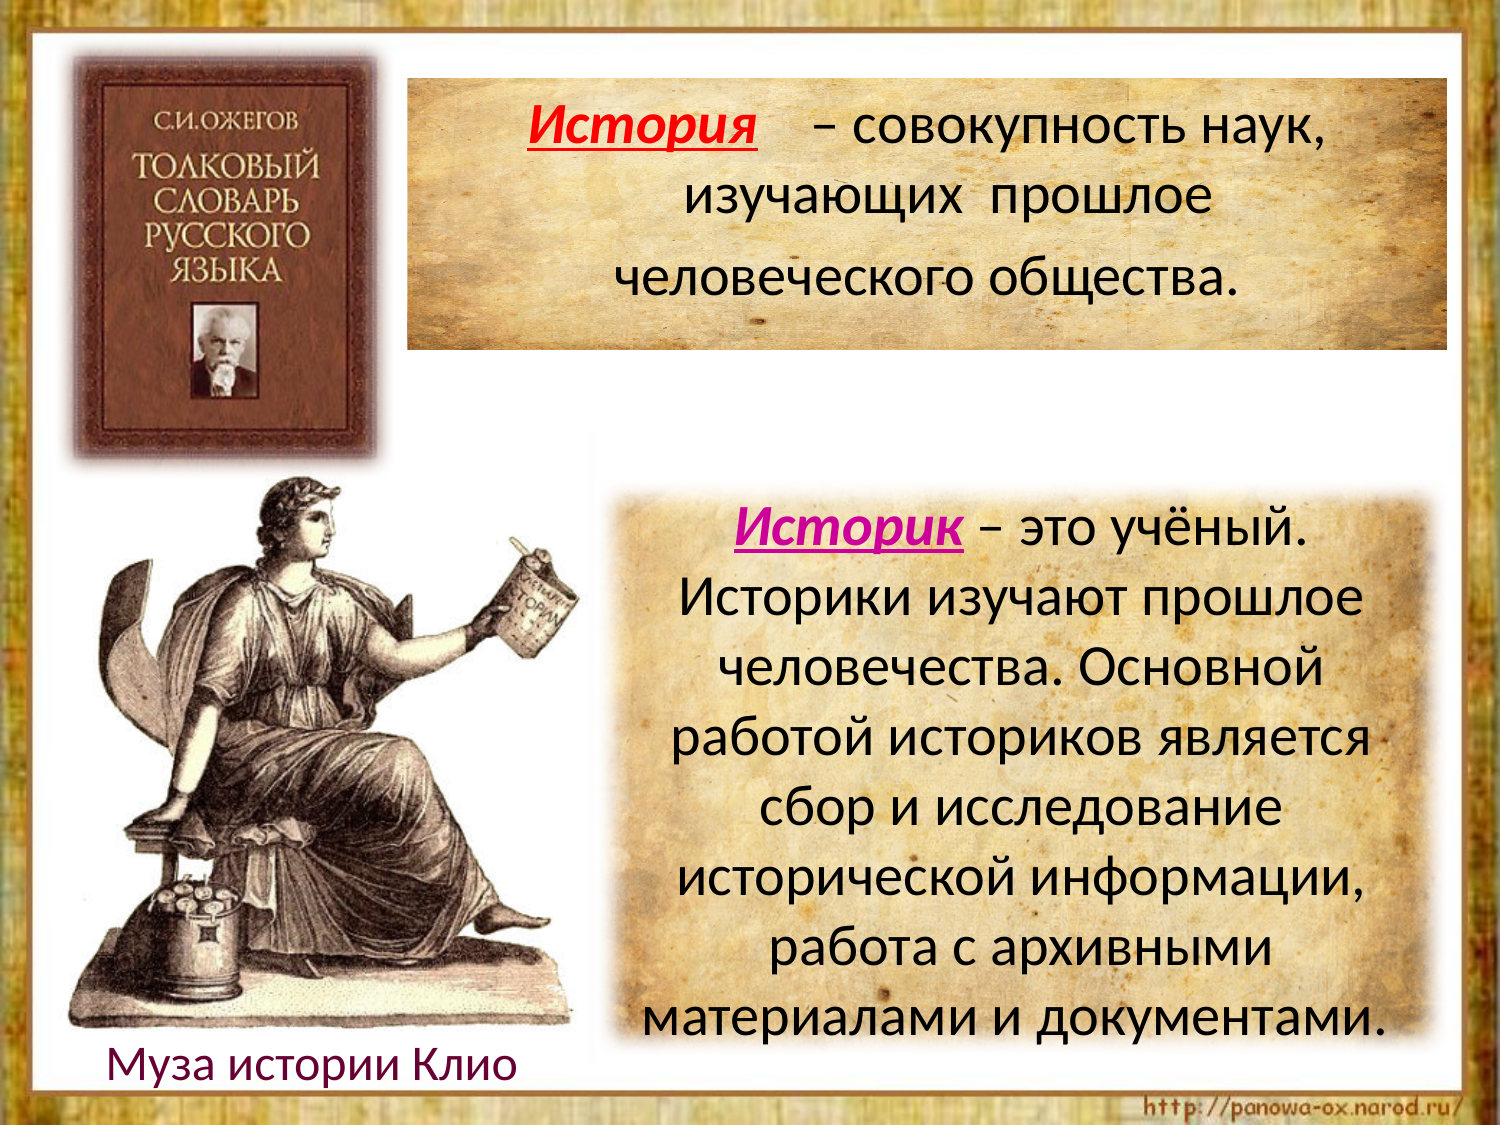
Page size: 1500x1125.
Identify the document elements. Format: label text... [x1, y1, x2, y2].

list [58, 432, 597, 1066]
text_box Историк – это учёный. Историки изучают прошлое человечества. Основной работой историков является сбор и исследование исторической информации, работа с архивными материалами и документами. [634, 517, 1412, 1019]
text_box Муза истории Клио [90, 1075, 534, 1098]
list История – совокупность наук, изучающих прошлое человеческого общества. [407, 78, 1447, 350]
picture [0, 0, 1500, 1125]
